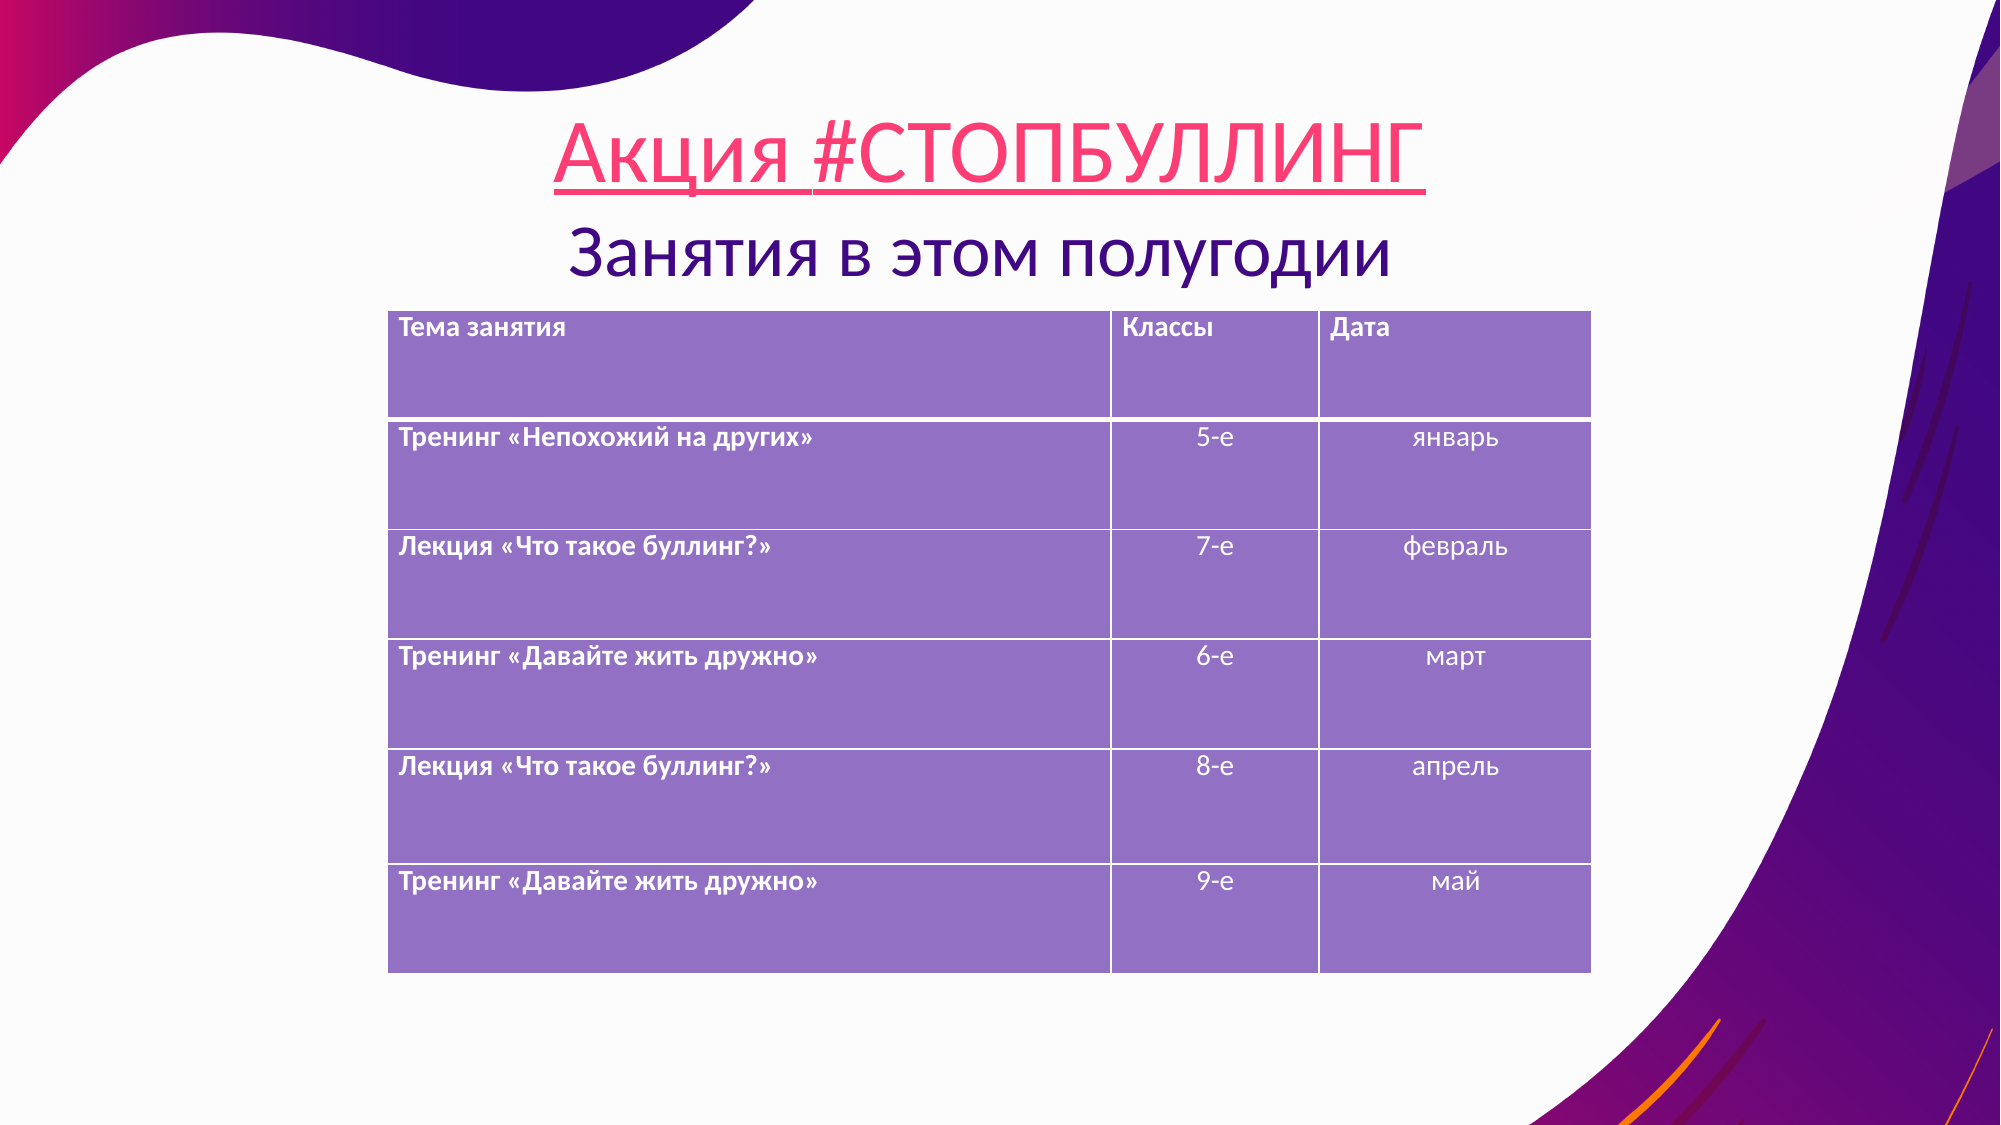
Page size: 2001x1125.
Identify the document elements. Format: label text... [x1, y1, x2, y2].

table_cell февраль [1320, 530, 1591, 638]
table_cell Тренинг «Давайте жить дружно» [388, 640, 1110, 748]
table_cell март [1320, 640, 1591, 748]
table_cell Лекция «Что такое буллинг?» [388, 530, 1110, 638]
table_cell 6-е [1112, 640, 1318, 748]
table_header Тема занятия [388, 311, 1110, 417]
text_box Акция #СТОПБУЛЛИНГ Занятия в этом полугодии [125, 3, 1855, 299]
table_cell январь [1320, 422, 1591, 529]
table_header Классы [1112, 311, 1318, 417]
table_cell апрель [1320, 750, 1591, 863]
table_cell Тренинг «Непохожий на других» [388, 422, 1110, 529]
table_cell Тренинг «Давайте жить дружно» [388, 865, 1110, 973]
table_cell Лекция «Что такое буллинг?» [388, 750, 1110, 863]
picture [0, 0, 2000, 1125]
table_cell май [1320, 865, 1591, 973]
table_cell 9-е [1112, 865, 1318, 973]
table_cell 5-е [1112, 422, 1318, 529]
table_header Дата [1320, 311, 1591, 417]
table_cell 7-е [1112, 530, 1318, 638]
table_cell 8-е [1112, 750, 1318, 863]
